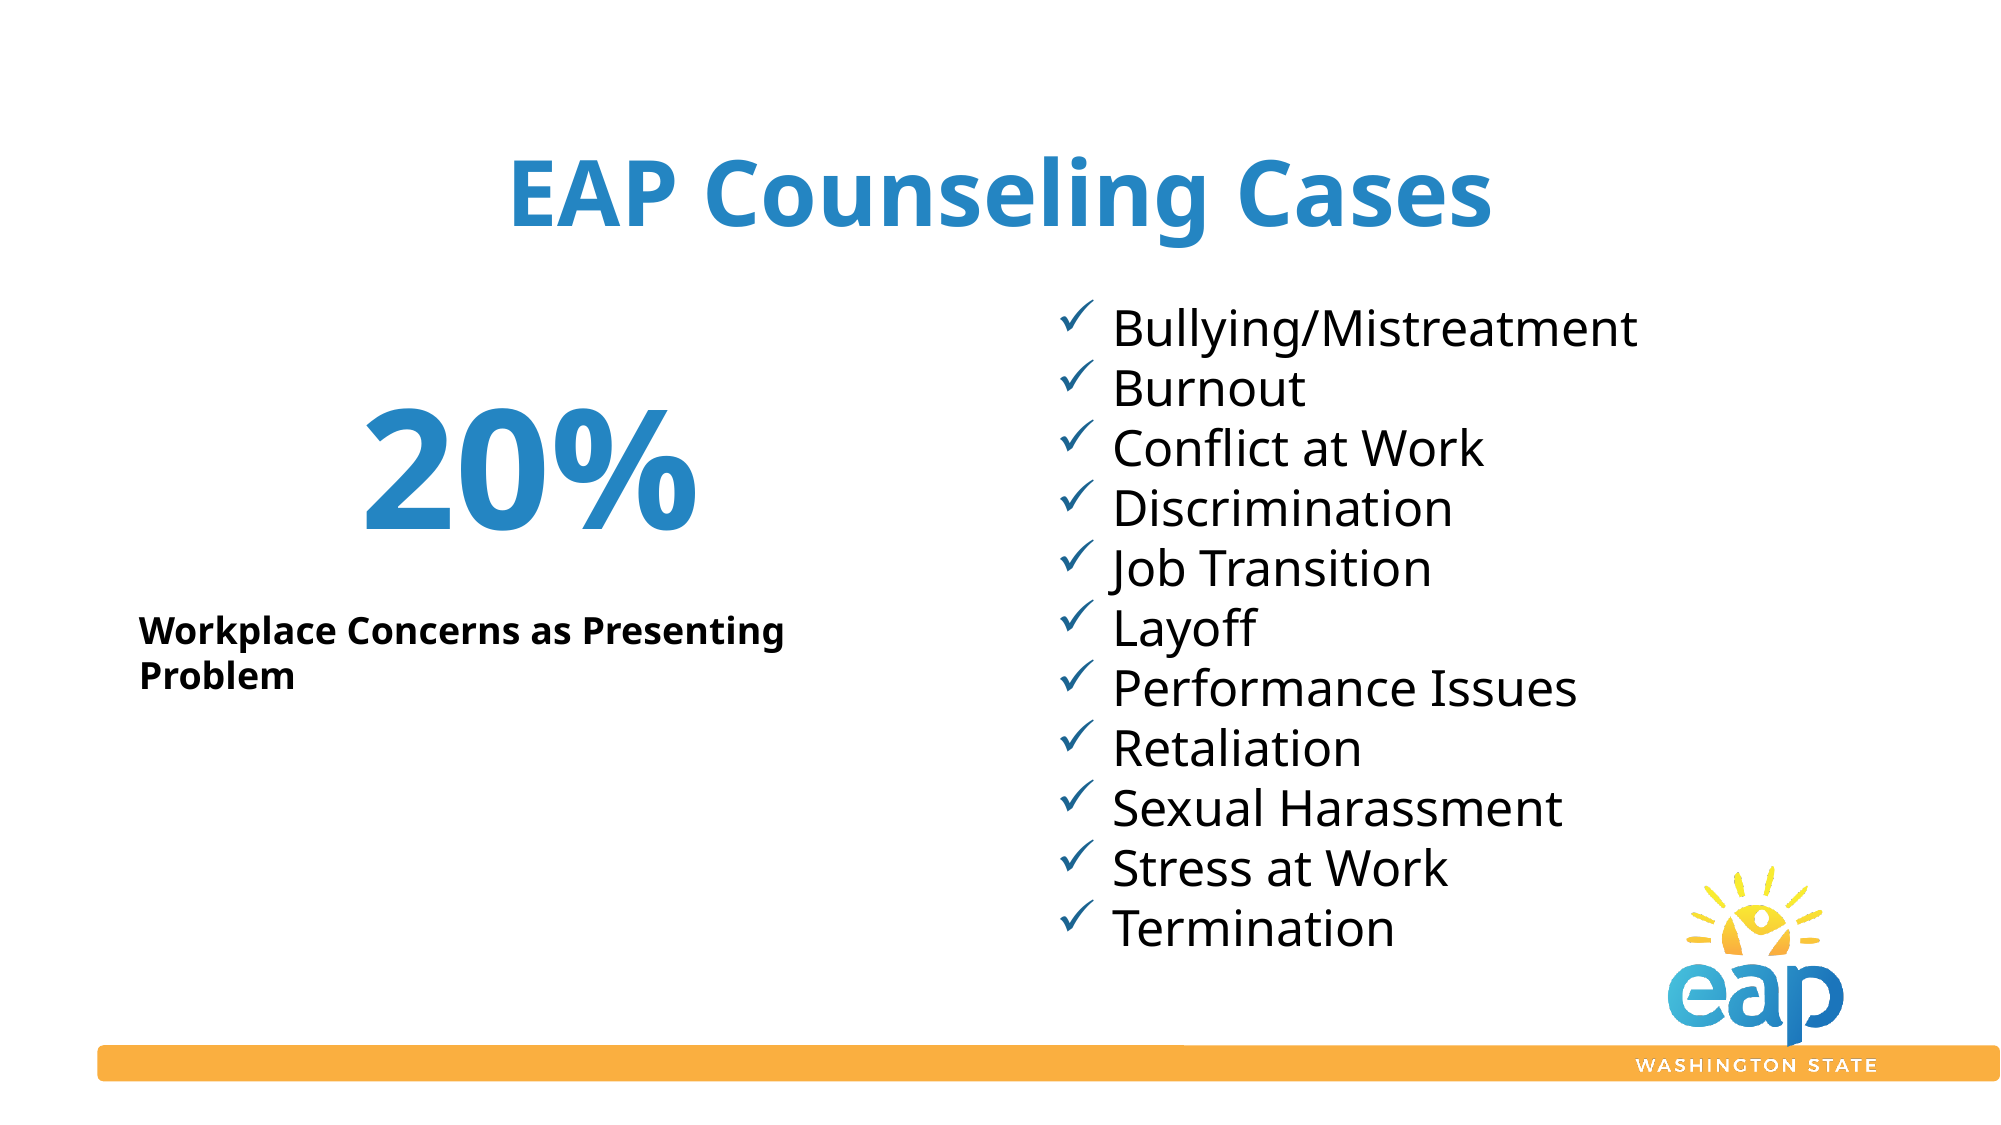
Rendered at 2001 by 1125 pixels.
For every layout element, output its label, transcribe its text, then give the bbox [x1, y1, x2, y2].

text_box Workplace Concerns as Presenting Problem [123, 599, 942, 705]
text_box Bullying/Mistreatment Burnout Conflict at Work Discrimination Job Transition Layoff Performance Issues Retaliation Sexual Harassment Stress at Work Termination [1041, 289, 1742, 965]
list 20% [279, 261, 783, 599]
picture [1635, 866, 1876, 1072]
title EAP Counseling Cases [201, 136, 1800, 257]
